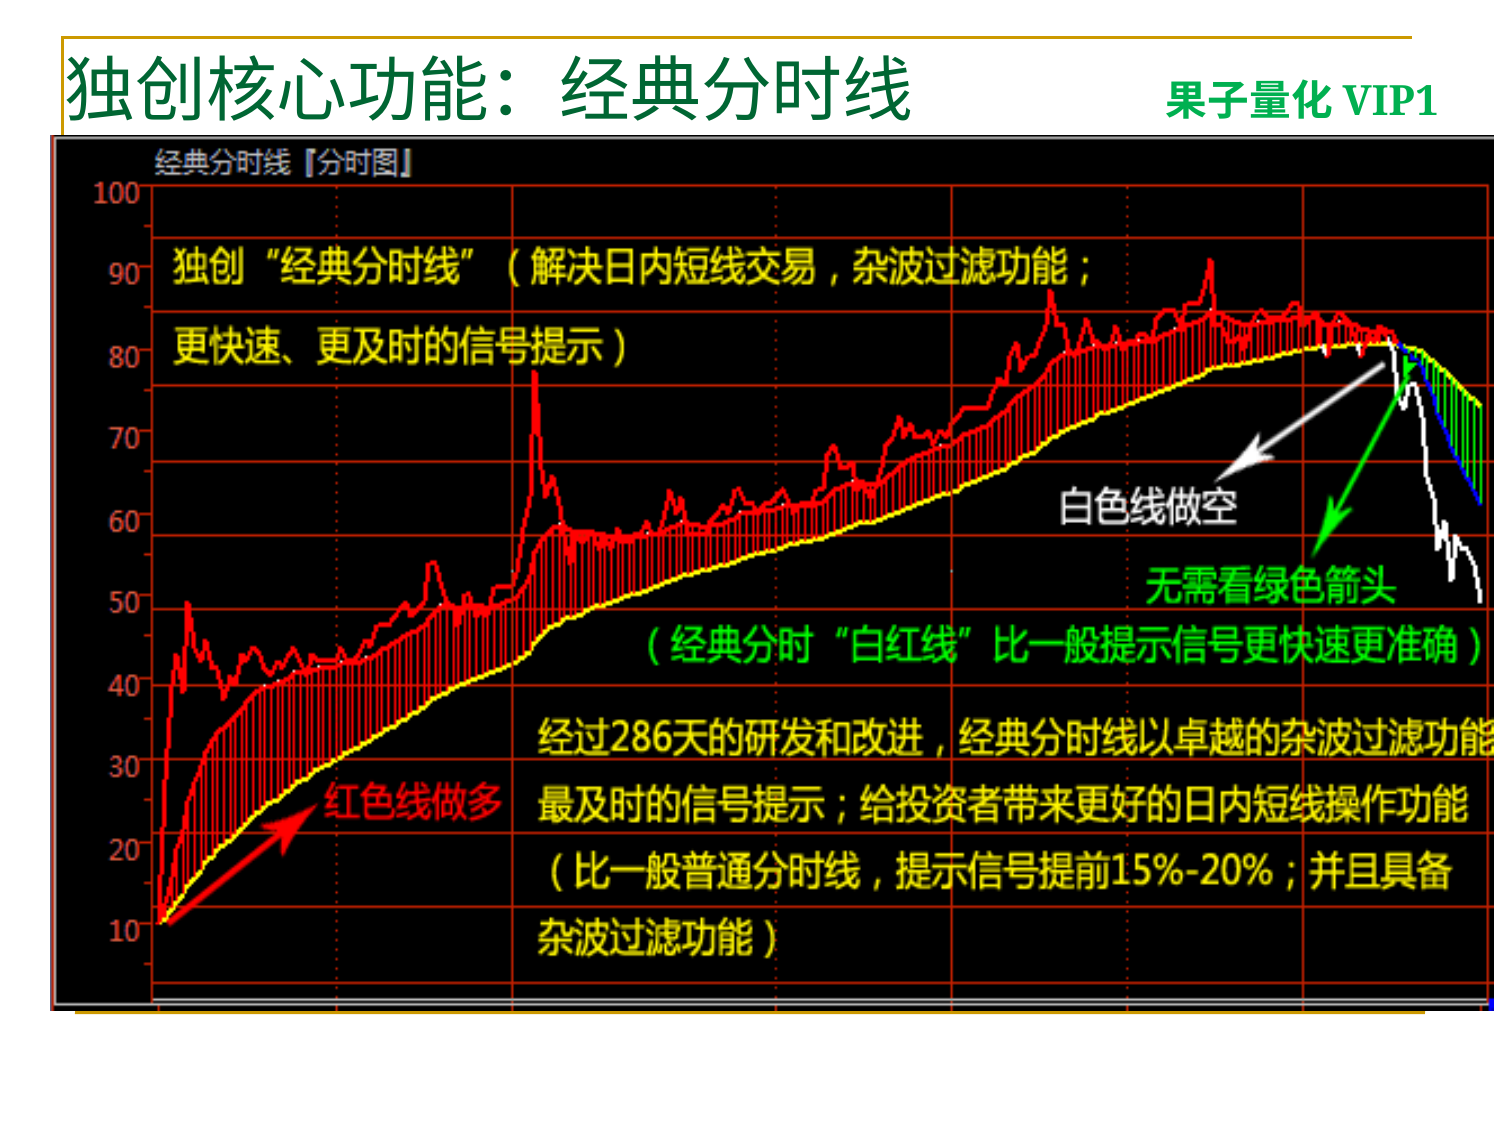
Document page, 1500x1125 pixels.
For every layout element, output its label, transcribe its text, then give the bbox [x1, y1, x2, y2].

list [49, 135, 1494, 1011]
title 独创核心功能：经典分时线 果子量化VIP1 [49, 37, 1500, 225]
